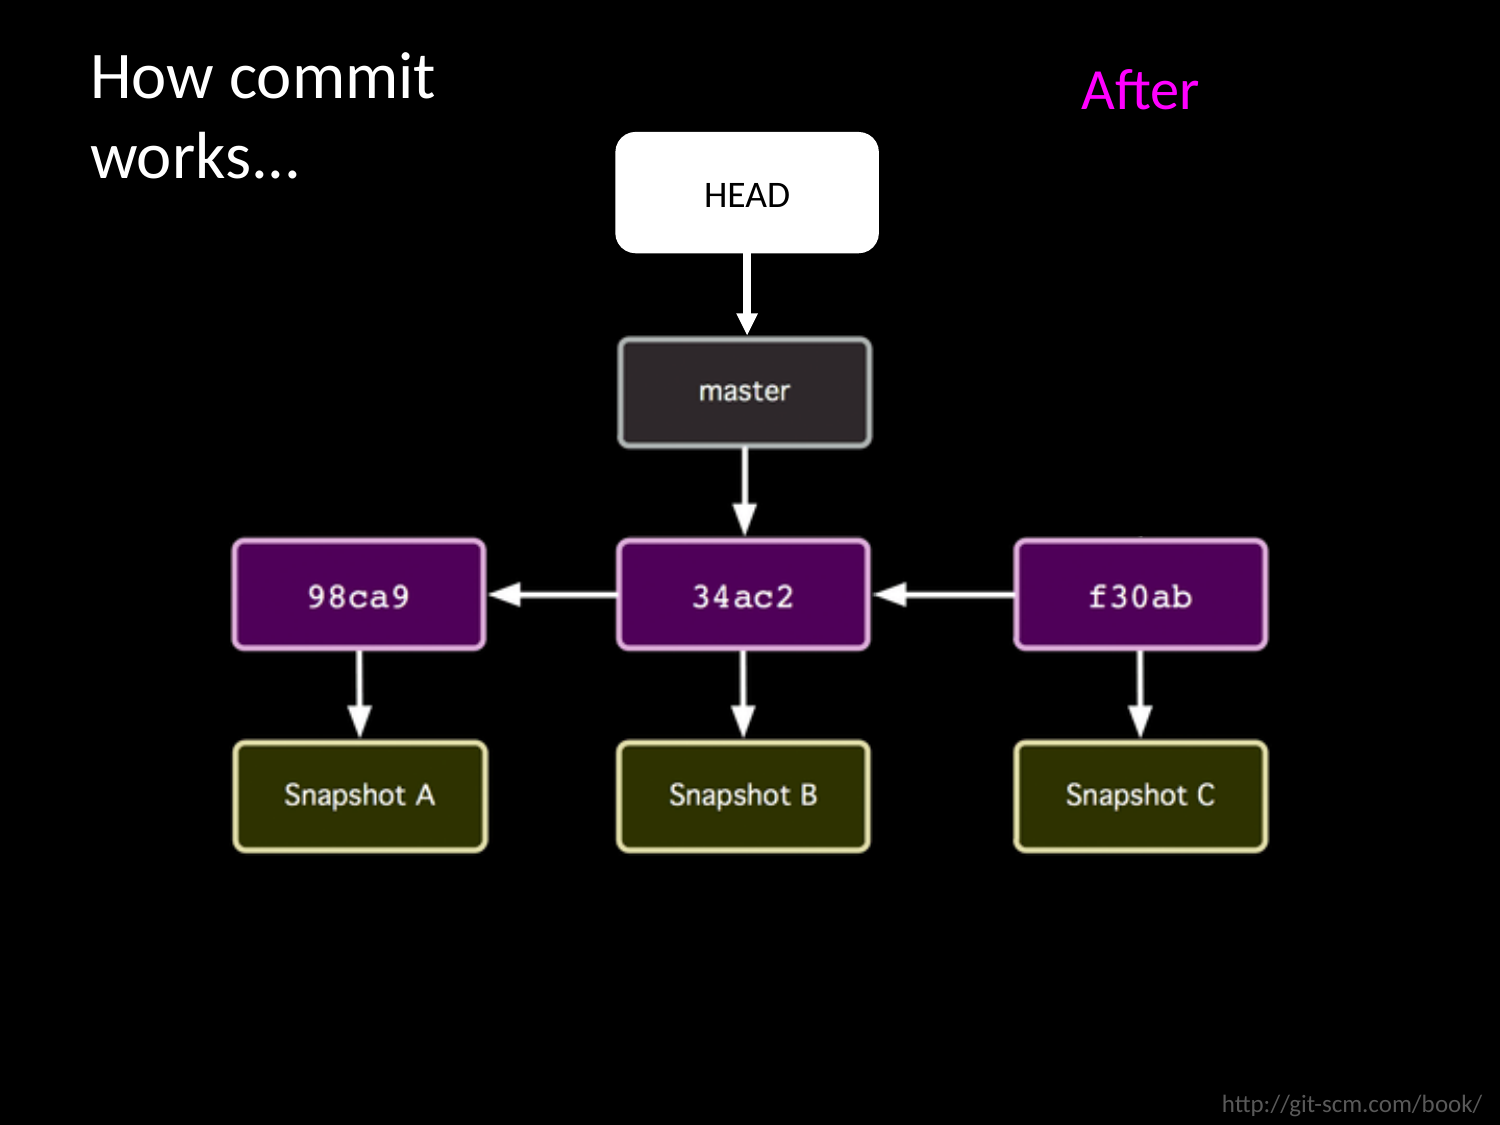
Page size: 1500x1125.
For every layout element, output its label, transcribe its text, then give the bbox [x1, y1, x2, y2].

title How commit works... [75, 17, 503, 206]
text_box After [1066, 43, 1215, 129]
picture [228, 332, 1273, 856]
text_box http://git-scm.com/book/ [1206, 1079, 1498, 1125]
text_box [612, 131, 880, 537]
